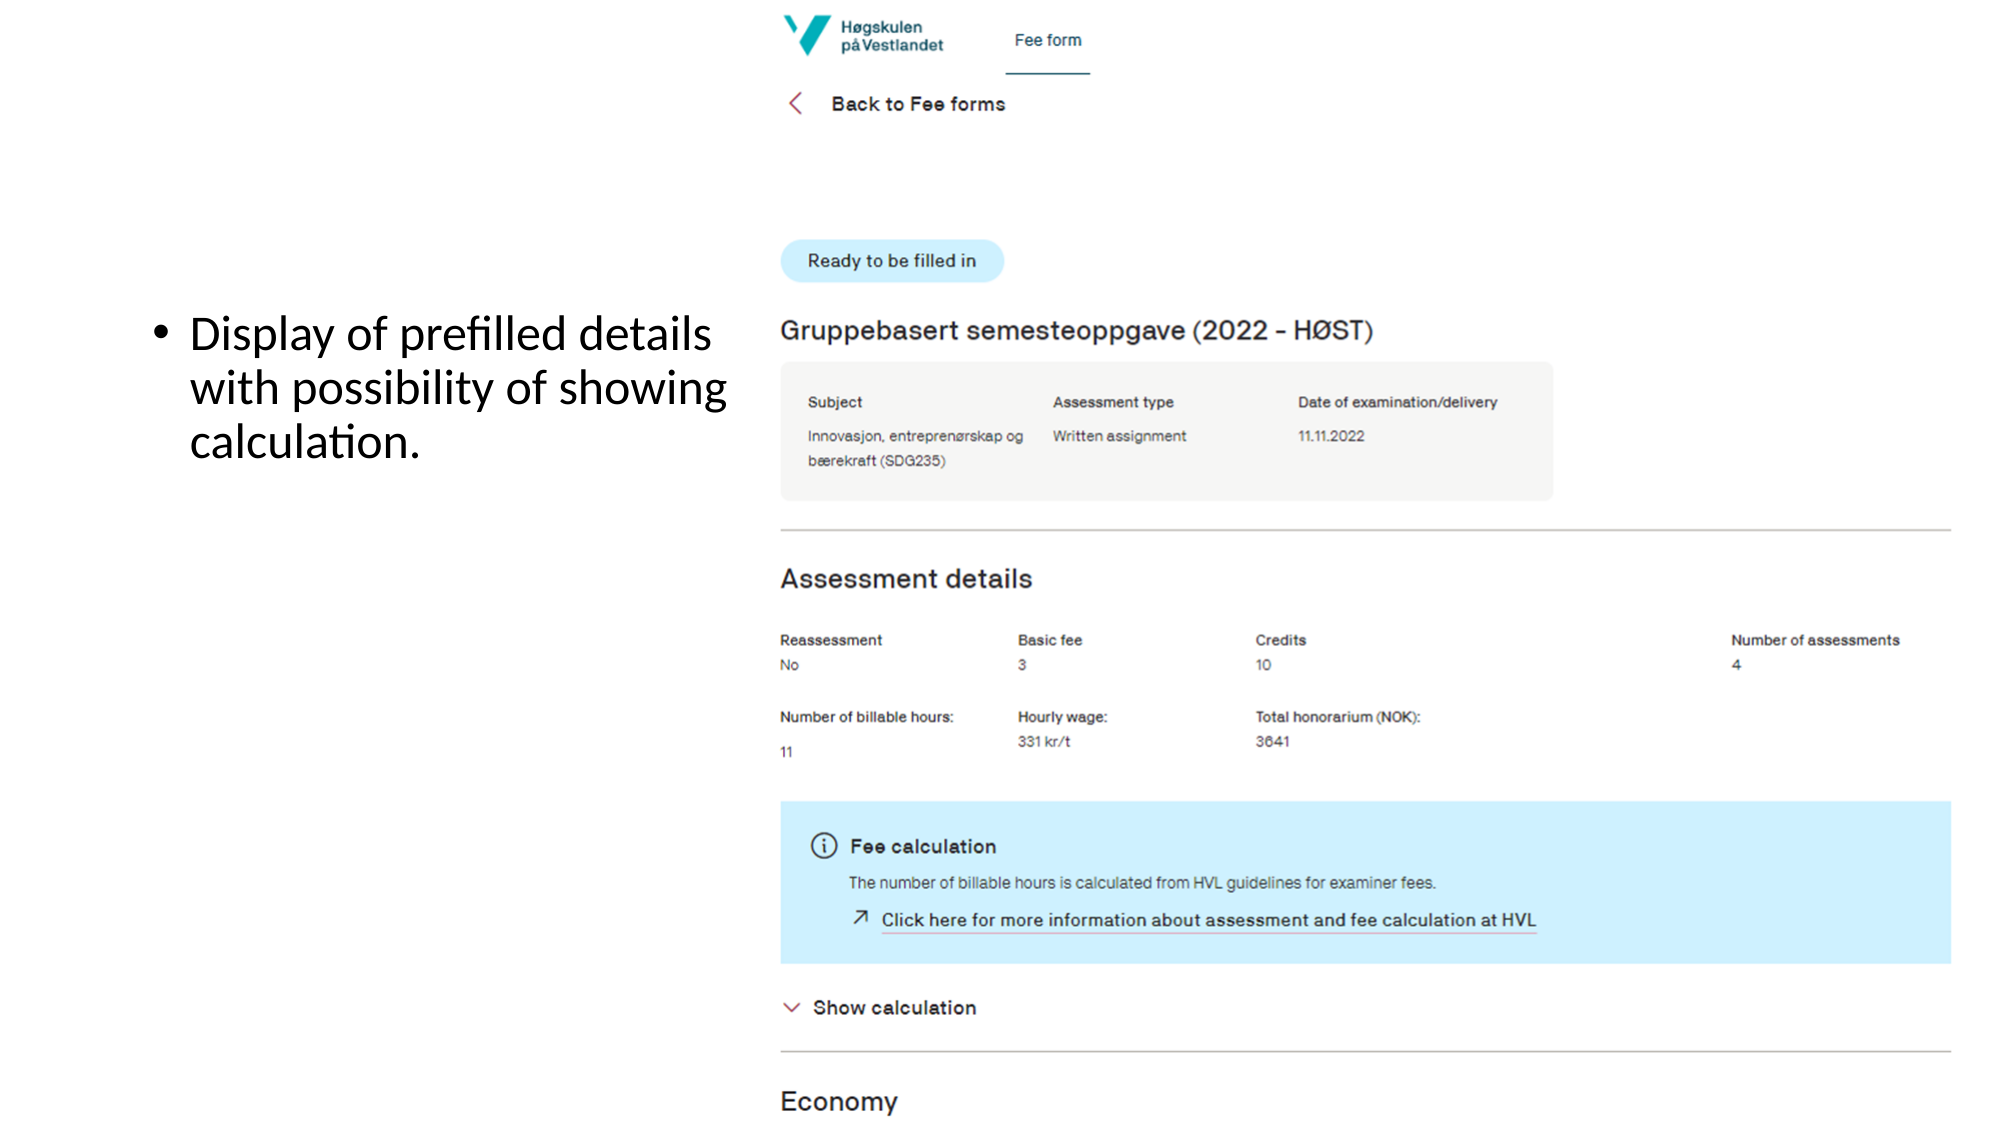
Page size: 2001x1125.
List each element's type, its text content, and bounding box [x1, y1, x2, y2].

list Display of prefilled details with possibility of showing calculation. [137, 299, 756, 1014]
picture [622, 0, 1998, 1125]
